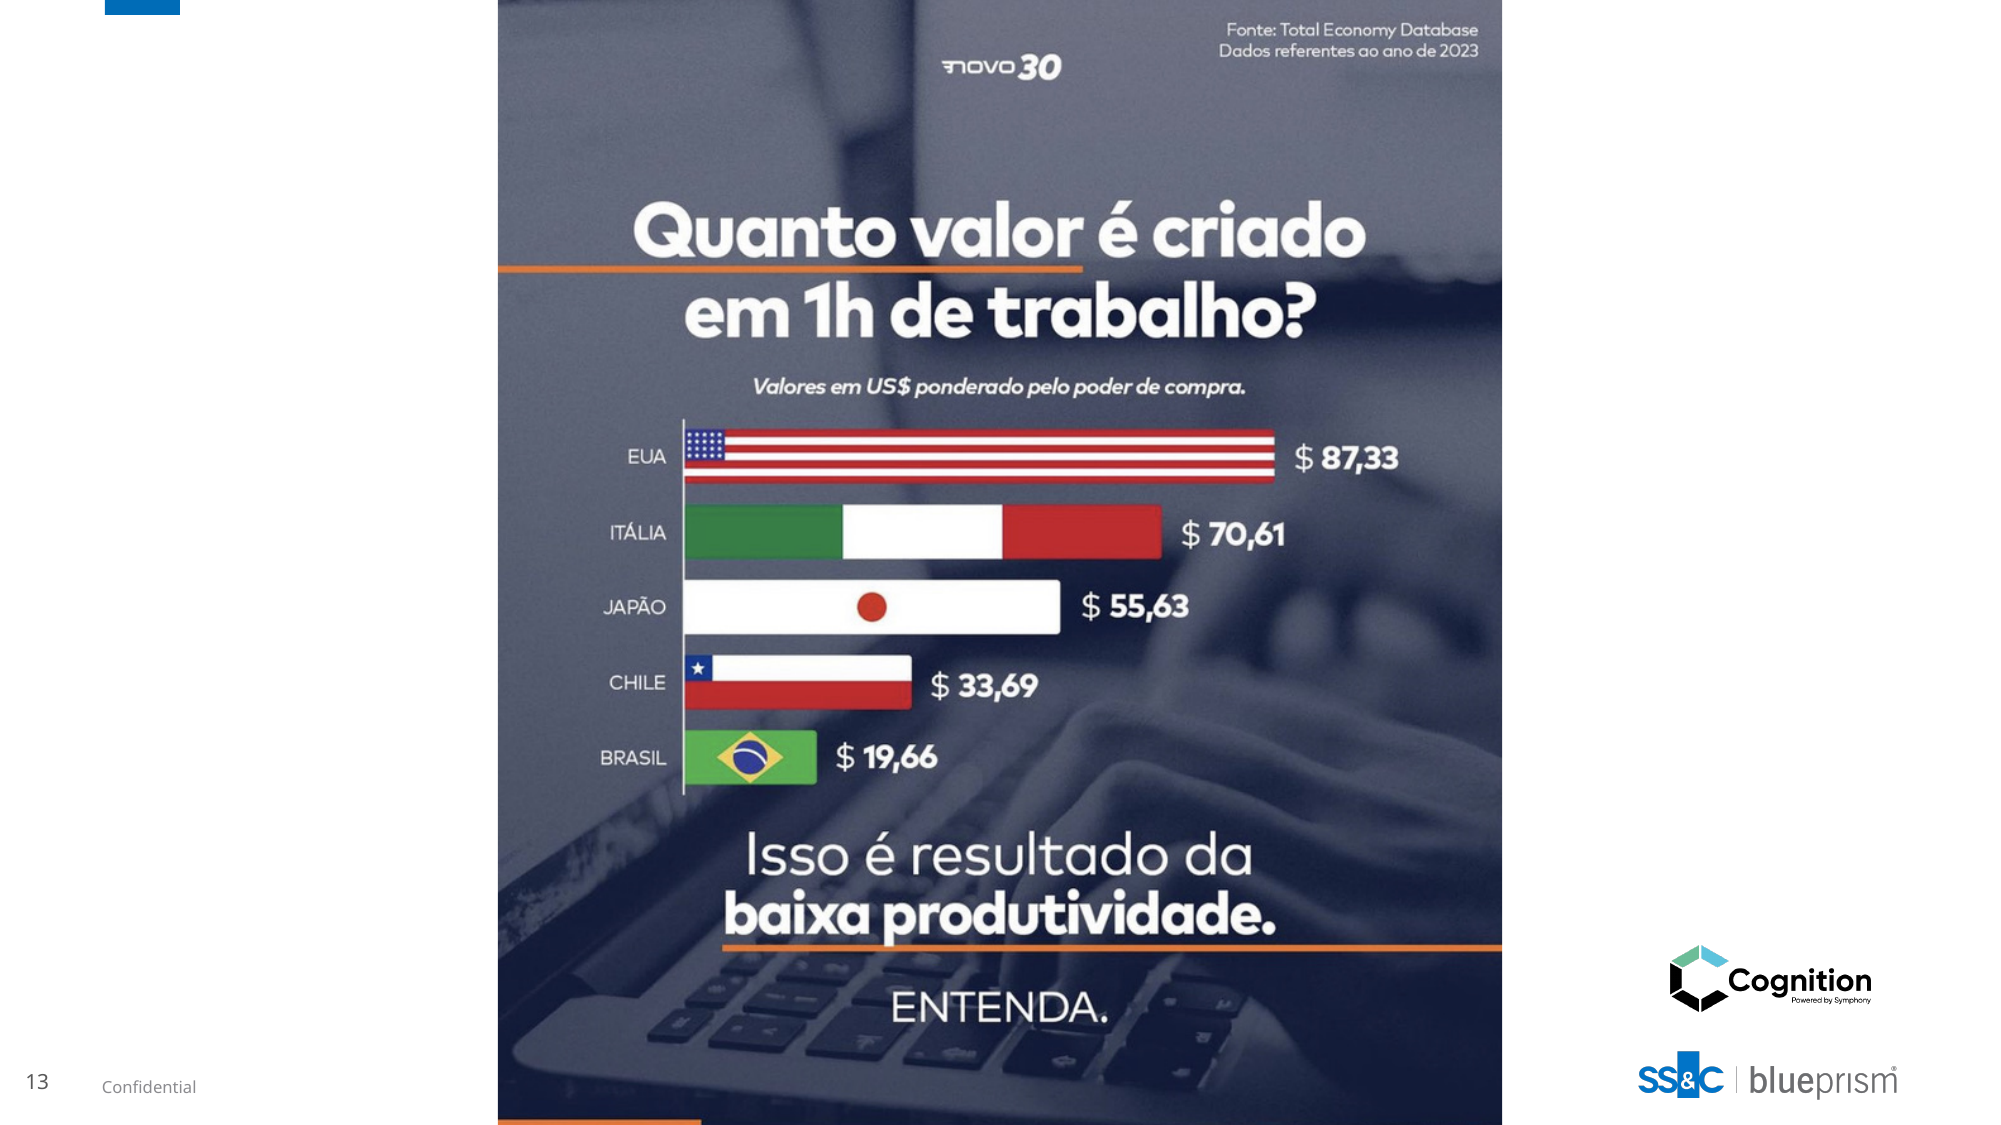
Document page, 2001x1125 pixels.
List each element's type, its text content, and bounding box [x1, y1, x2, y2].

picture [1637, 1050, 1898, 1102]
slide_number 13 [25, 1072, 52, 1098]
picture [1670, 945, 1871, 1013]
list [497, 0, 1503, 1125]
